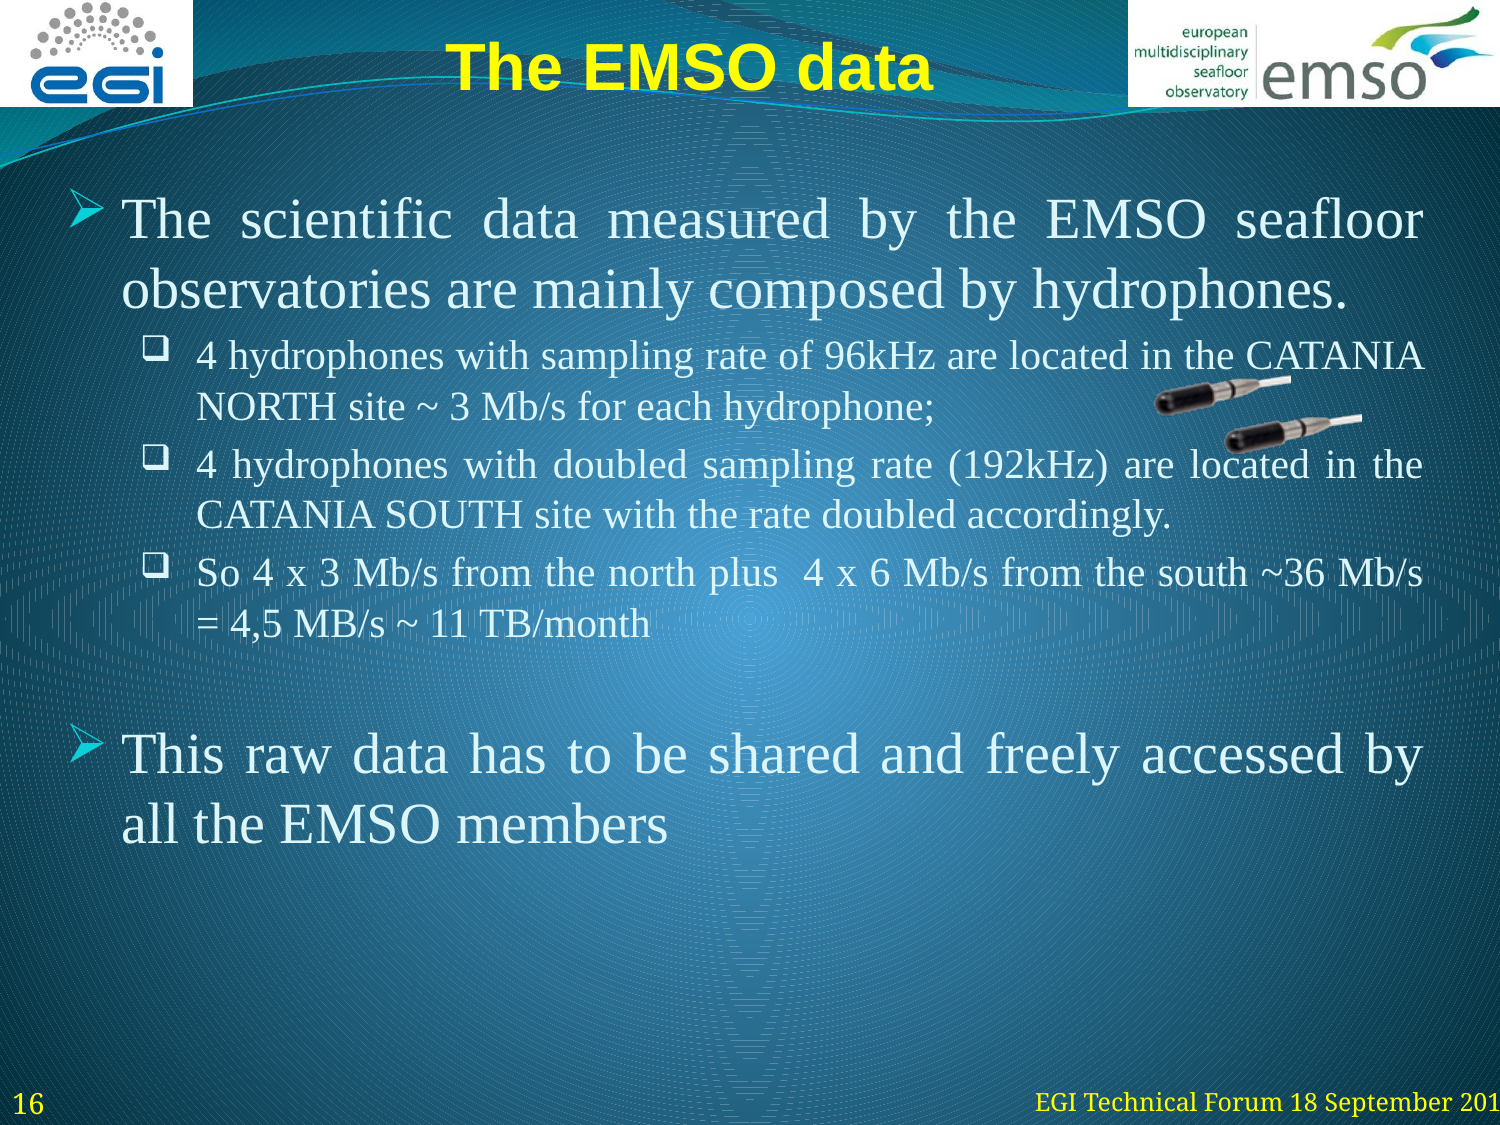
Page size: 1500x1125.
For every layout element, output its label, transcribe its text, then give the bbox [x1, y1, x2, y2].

slide_number 16 [0, 1065, 45, 1125]
picture [1128, 0, 1500, 107]
picture [1150, 328, 1362, 509]
title The EMSO data [293, 4, 1090, 104]
picture [0, 0, 193, 107]
subtitle The scientific data measured by the EMSO seafloor observatories are mainly composed by hydrophones. 4 hydrophones with sampling rate of 96kHz are located in the CATANIA NORTH site ~ 3 Mb/s for each hydrophone; 4 hydrophones with doubled sampling rate (192kHz) are located in the CATANIA SOUTH site with the rate doubled accordingly. So 4 x 3 Mb/s from the north plus 4 x 6 Mb/s from the south ~36 Mb/s = 4,5 MB/s ~ 11 TB/month This raw data has to be shared and freely accessed by all the EMSO members [64, 172, 1436, 1004]
